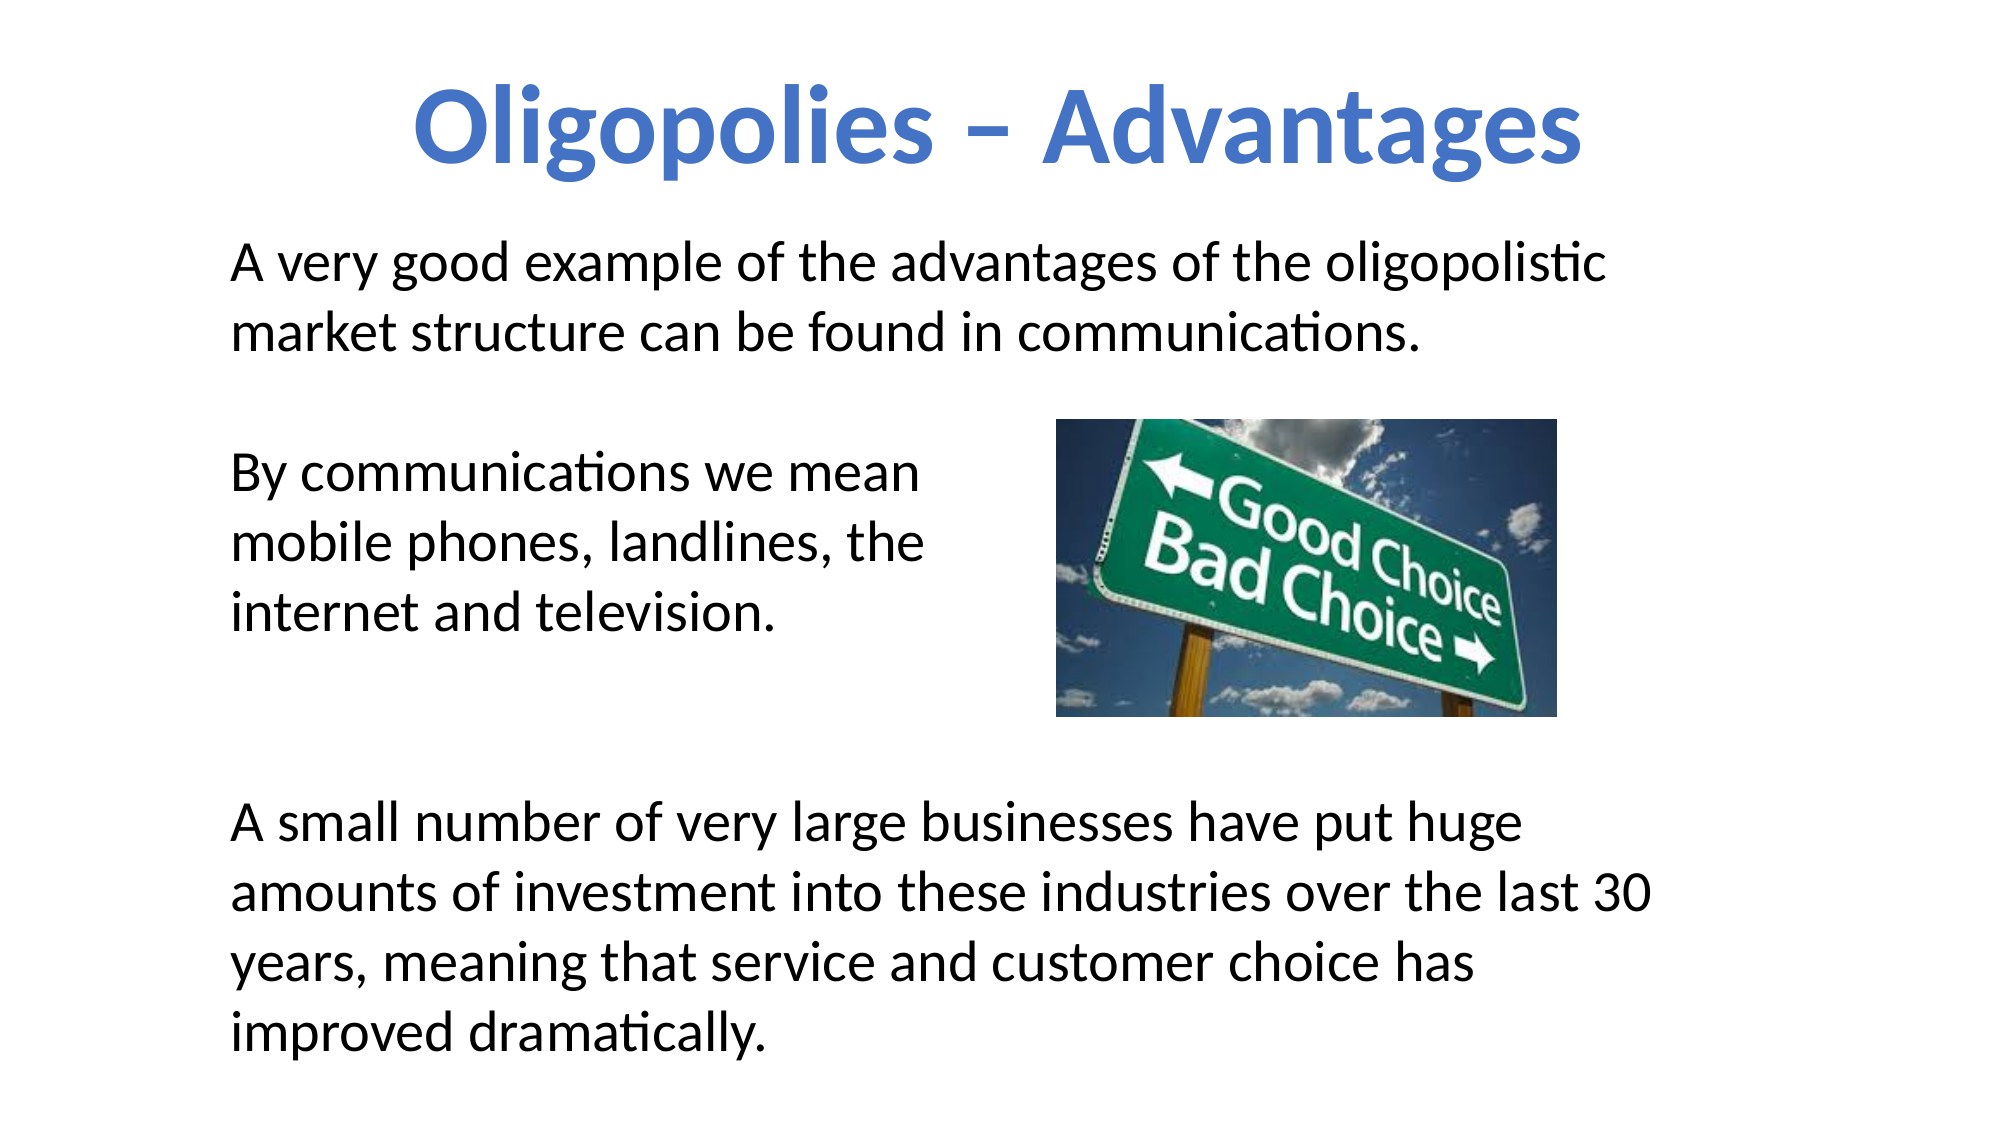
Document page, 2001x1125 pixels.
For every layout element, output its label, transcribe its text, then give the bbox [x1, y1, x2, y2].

text_box A very good example of the advantages of the oligopolistic market structure can be found in communications. By communications we mean mobile phones, landlines, the internet and television. A small number of very large businesses have put huge amounts of investment into these industries over the last 30 years, meaning that service and customer choice has improved dramatically. [215, 146, 1711, 1071]
text_box Oligopolies – Advantages [399, 43, 1626, 194]
picture [1056, 419, 1557, 717]
